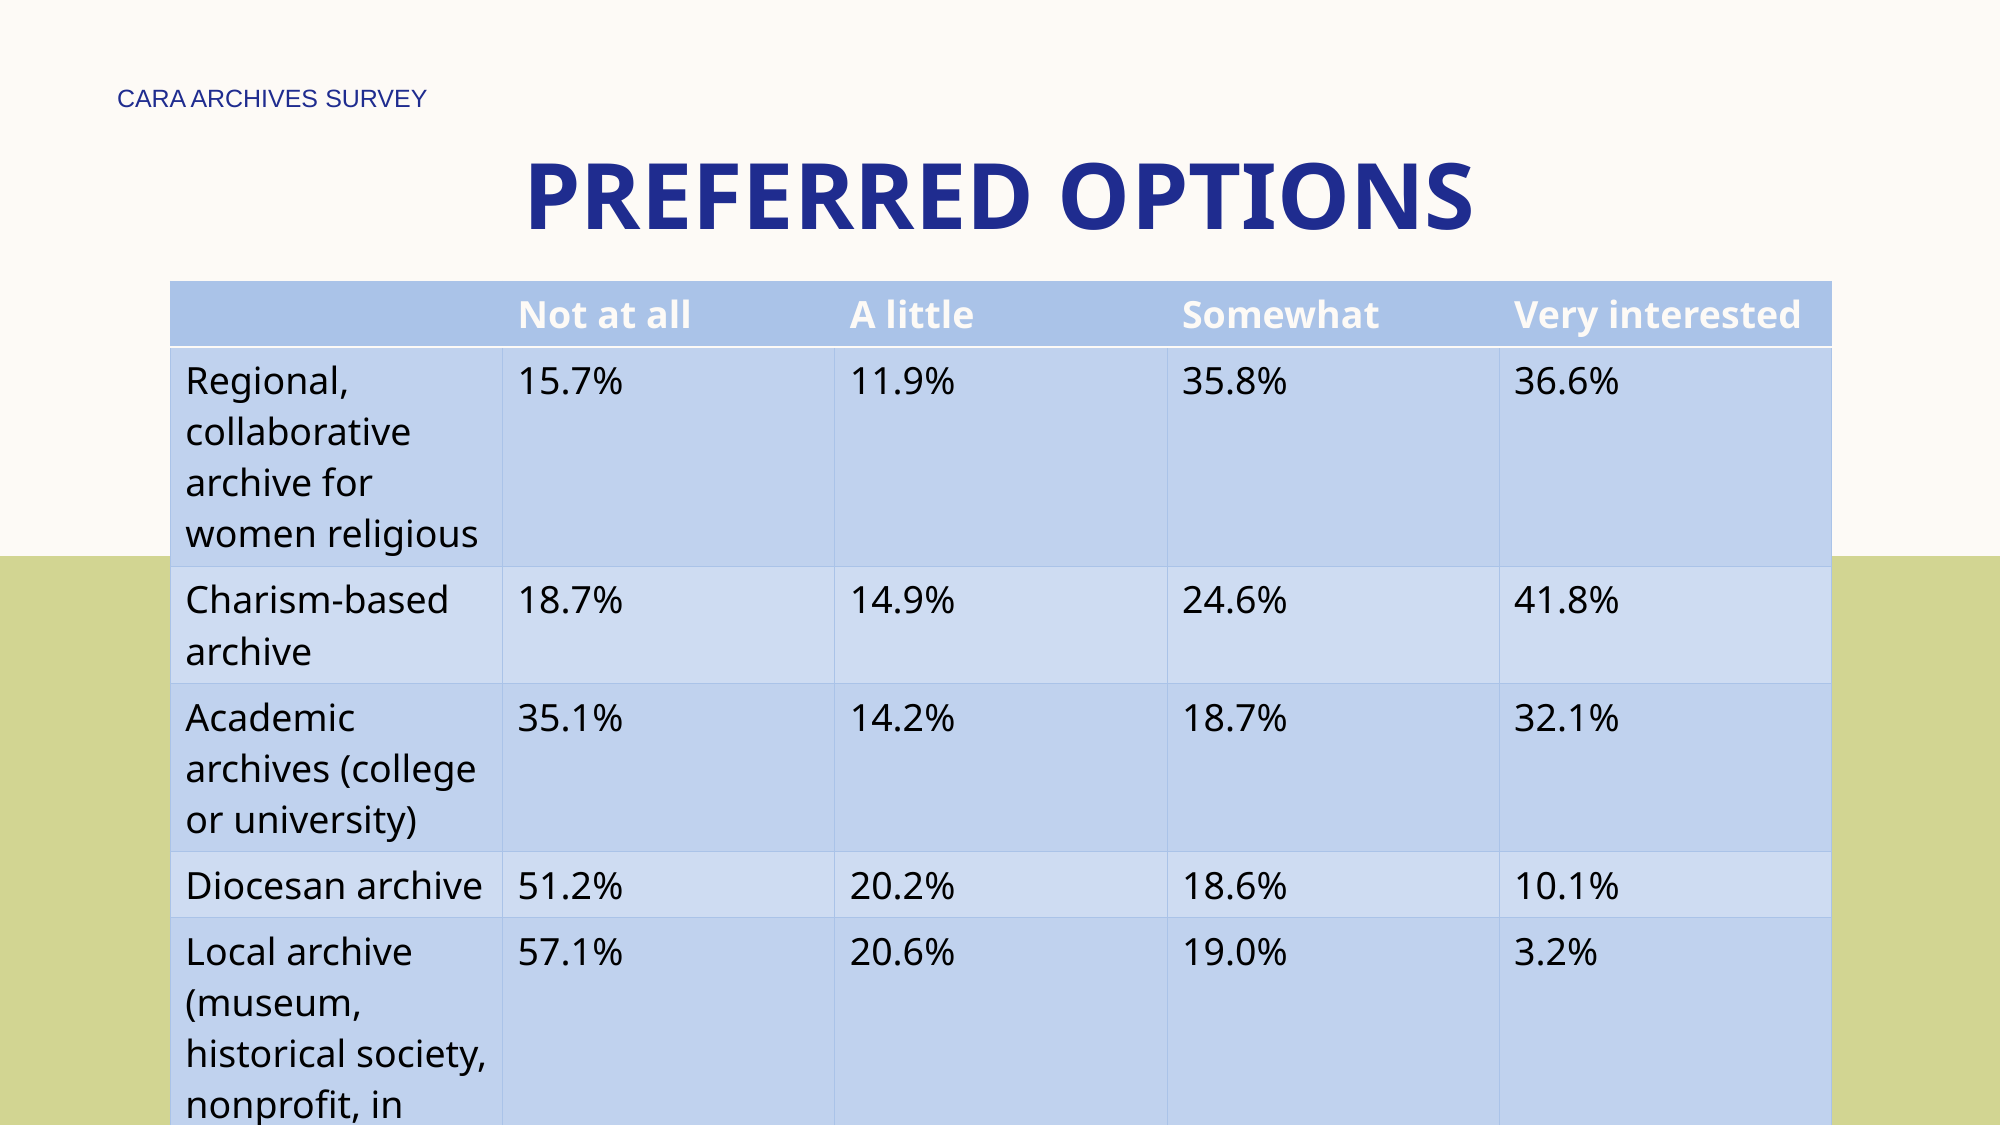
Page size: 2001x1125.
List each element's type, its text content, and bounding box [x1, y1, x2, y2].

table_cell 51.2% [503, 852, 834, 917]
table_cell 11.9% [835, 348, 1167, 566]
table_cell Academic archives (college or university) [171, 684, 502, 851]
table_header Very interested [1500, 282, 1831, 346]
table_cell Charism-based archive [171, 567, 502, 683]
table_cell 14.9% [835, 567, 1167, 683]
table_cell 32.1% [1500, 684, 1831, 851]
table_cell 14.2% [835, 684, 1167, 851]
table_cell 35.8% [1168, 348, 1499, 566]
table_cell Regional, collaborative archive for women religious [171, 348, 502, 566]
table_header Somewhat [1168, 282, 1499, 346]
table_cell 19.0% [1168, 918, 1499, 1125]
table_cell 10.1% [1500, 852, 1831, 917]
table_cell 18.7% [1168, 684, 1499, 851]
table_cell 15.7% [503, 348, 834, 566]
table_cell 3.2% [1500, 918, 1831, 1125]
table_cell 20.6% [835, 918, 1167, 1125]
table_header Not at all [503, 282, 834, 346]
table_cell Diocesan archive [171, 852, 502, 917]
table_cell 36.6% [1500, 348, 1831, 566]
title Preferred options [124, 129, 1875, 256]
table_cell 24.6% [1168, 567, 1499, 683]
table_cell 18.7% [503, 567, 834, 683]
table_header [171, 282, 502, 346]
table_header A little [835, 282, 1167, 346]
table_cell 41.8% [1500, 567, 1831, 683]
table_cell 20.2% [835, 852, 1167, 917]
table_cell 18.6% [1168, 852, 1499, 917]
table_cell 35.1% [503, 684, 834, 851]
footer CARA ARCHIVES SURVEY [101, 75, 627, 120]
table_cell 57.1% [503, 918, 834, 1125]
table_cell Local archive (museum, historical society, nonprofit, in your area) [171, 918, 502, 1125]
